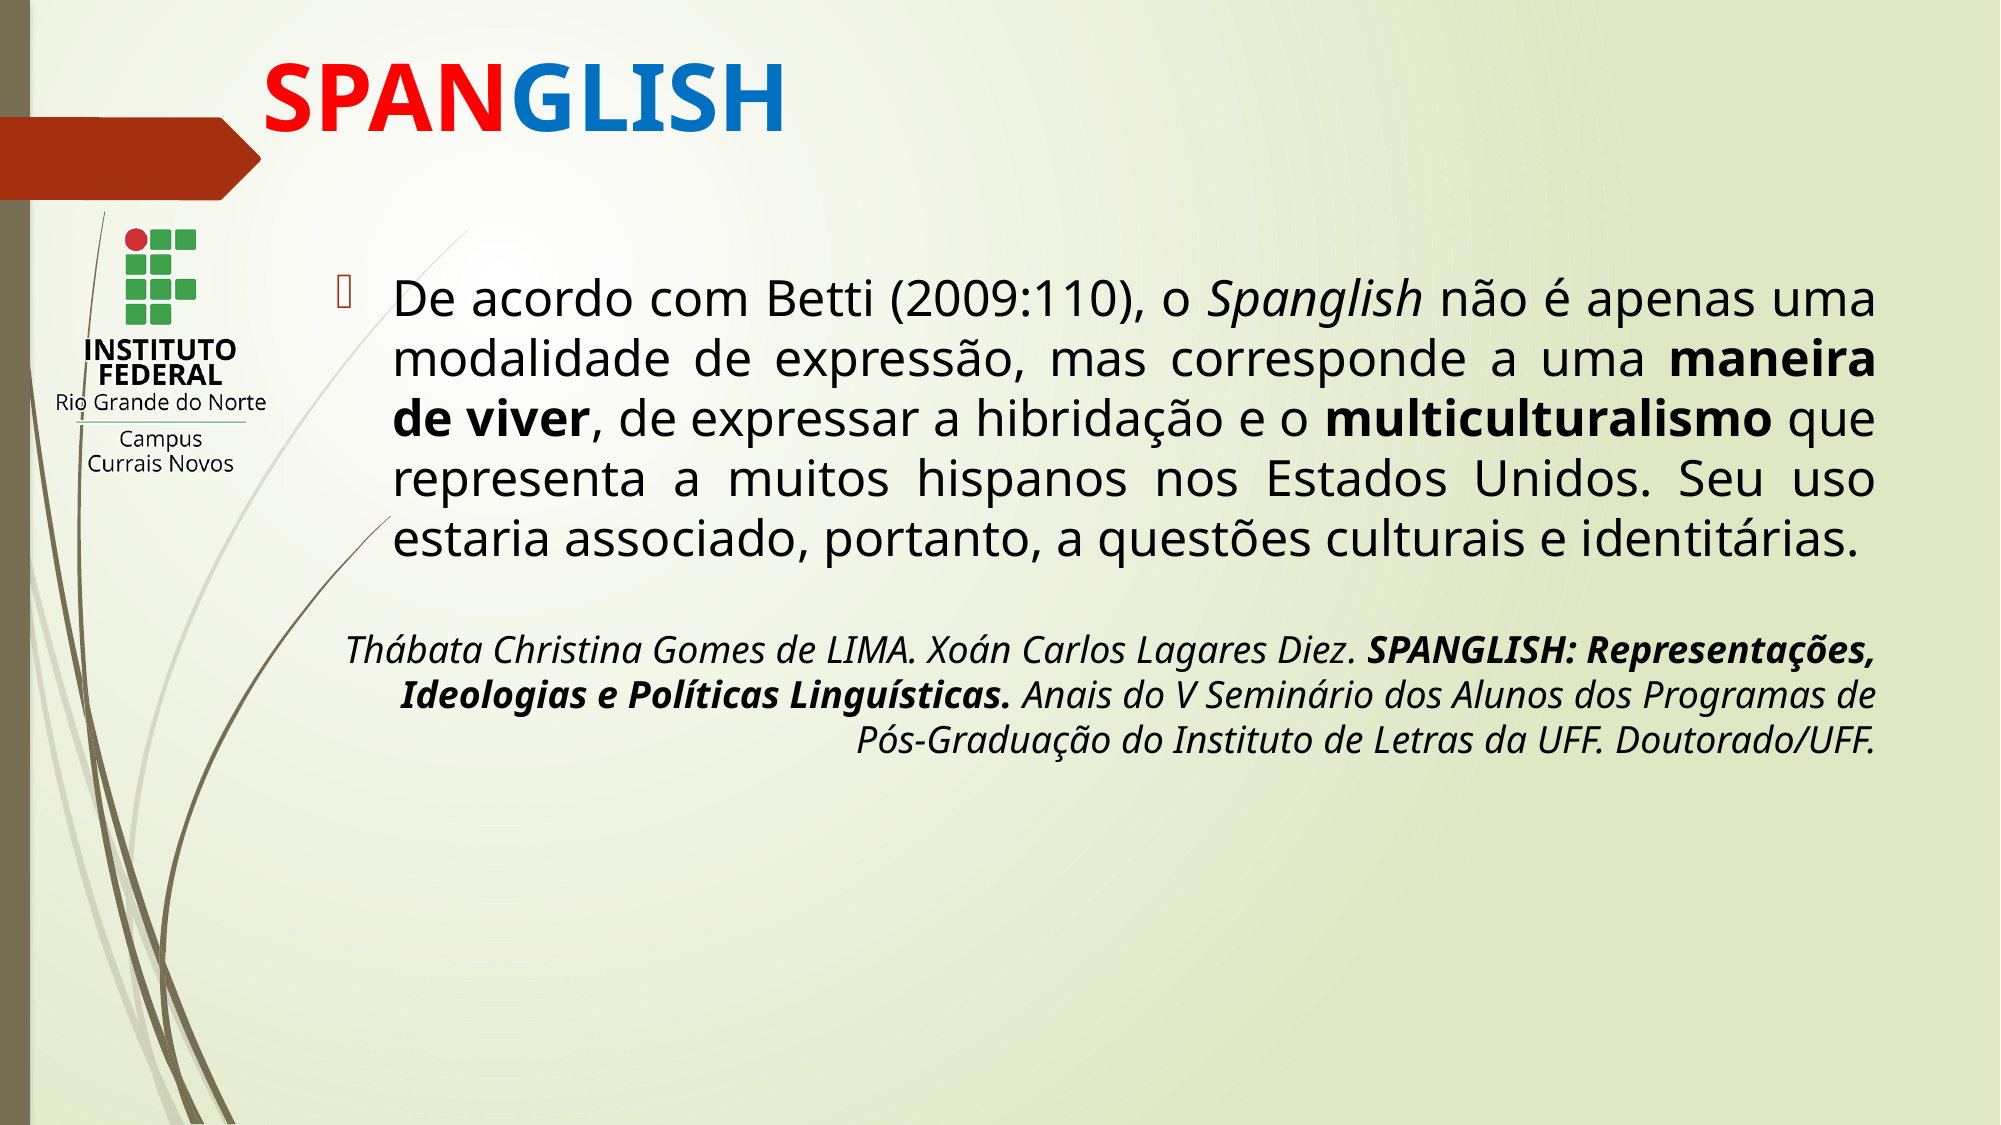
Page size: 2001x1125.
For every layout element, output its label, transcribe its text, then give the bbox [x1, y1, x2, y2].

picture [36, 207, 286, 492]
title SPANGLISH [247, 30, 820, 174]
list De acordo com Betti (2009:110), o Spanglish não é apenas uma modalidade de expressão, mas corresponde a uma maneira de viver, de expressar a hibridação e o multiculturalismo que representa a muitos hispanos nos Estados Unidos. Seu uso estaria associado, portanto, a questões culturais e identitárias. Thábata Christina Gomes de LIMA. Xoán Carlos Lagares Diez. SPANGLISH: Representações, Ideologias e Políticas Linguísticas. Anais do V Seminário dos Alunos dos Programas de Pós-Graduação do Instituto de Letras da UFF. Doutorado/UFF. [320, 258, 1893, 1095]
